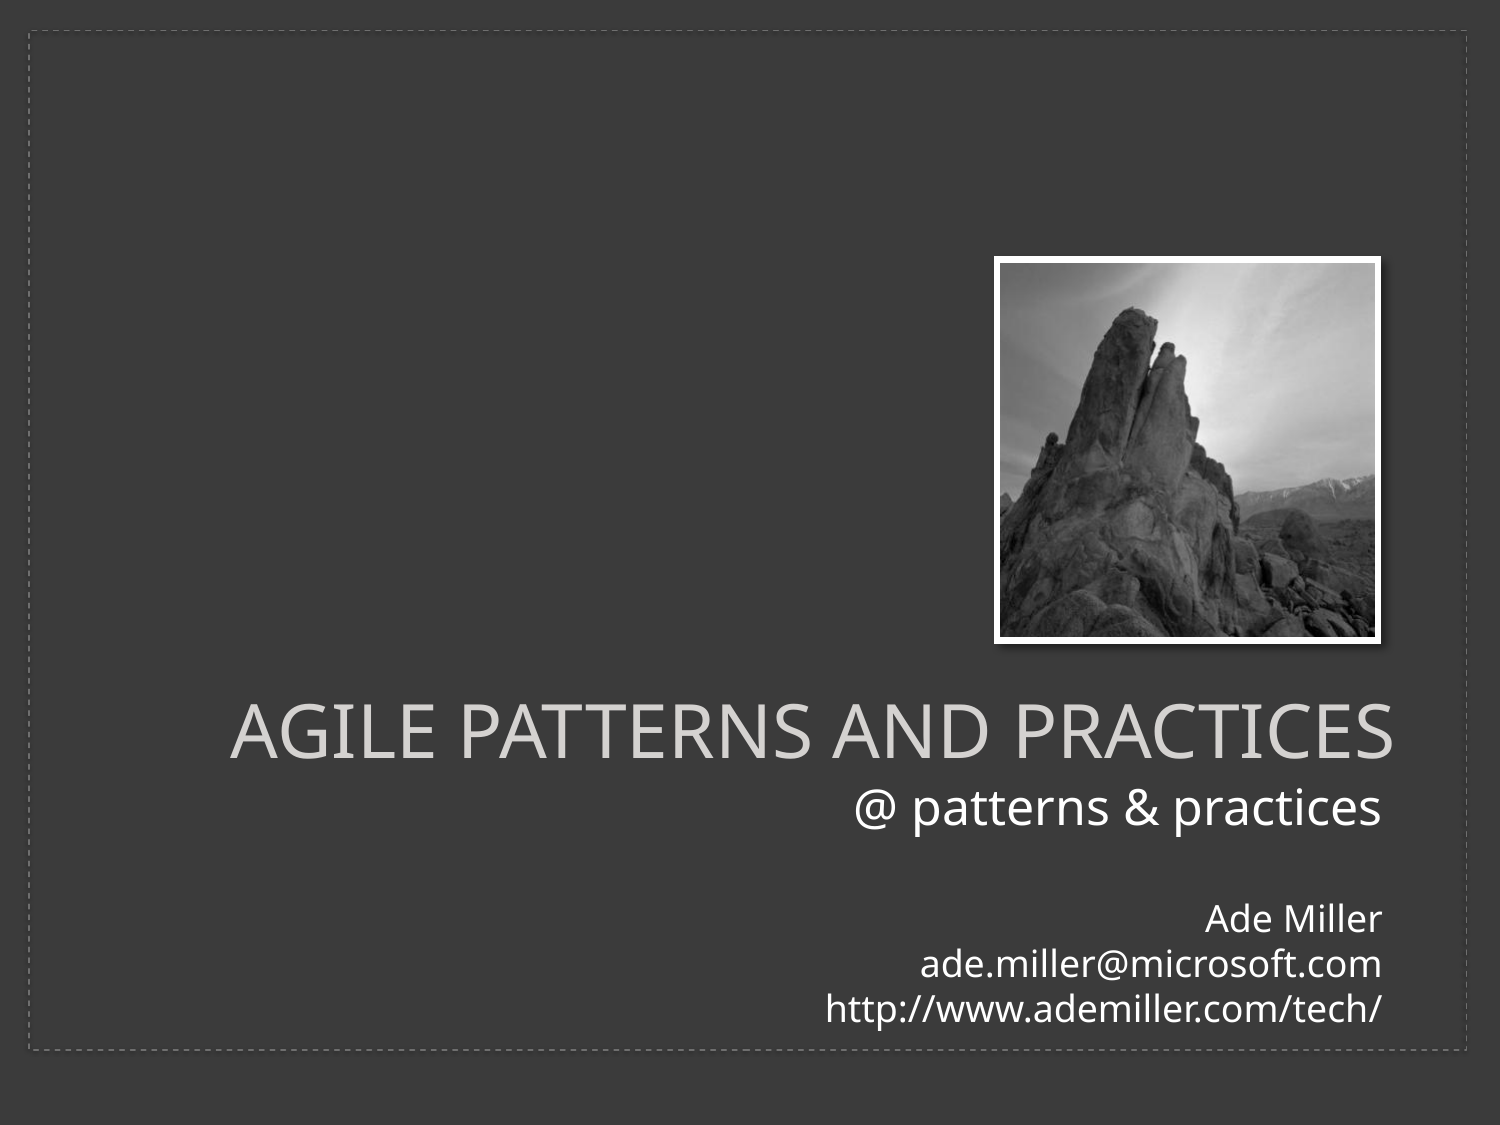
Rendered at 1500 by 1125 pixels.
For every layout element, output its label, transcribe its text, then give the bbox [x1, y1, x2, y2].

title AGILE Patterns and PractiCEs [50, 637, 1412, 813]
list @ patterns & practices Ade Miller ade.miller@microsoft.com http://www.ademiller.com/tech/ [350, 774, 1398, 1050]
picture [999, 262, 1376, 638]
